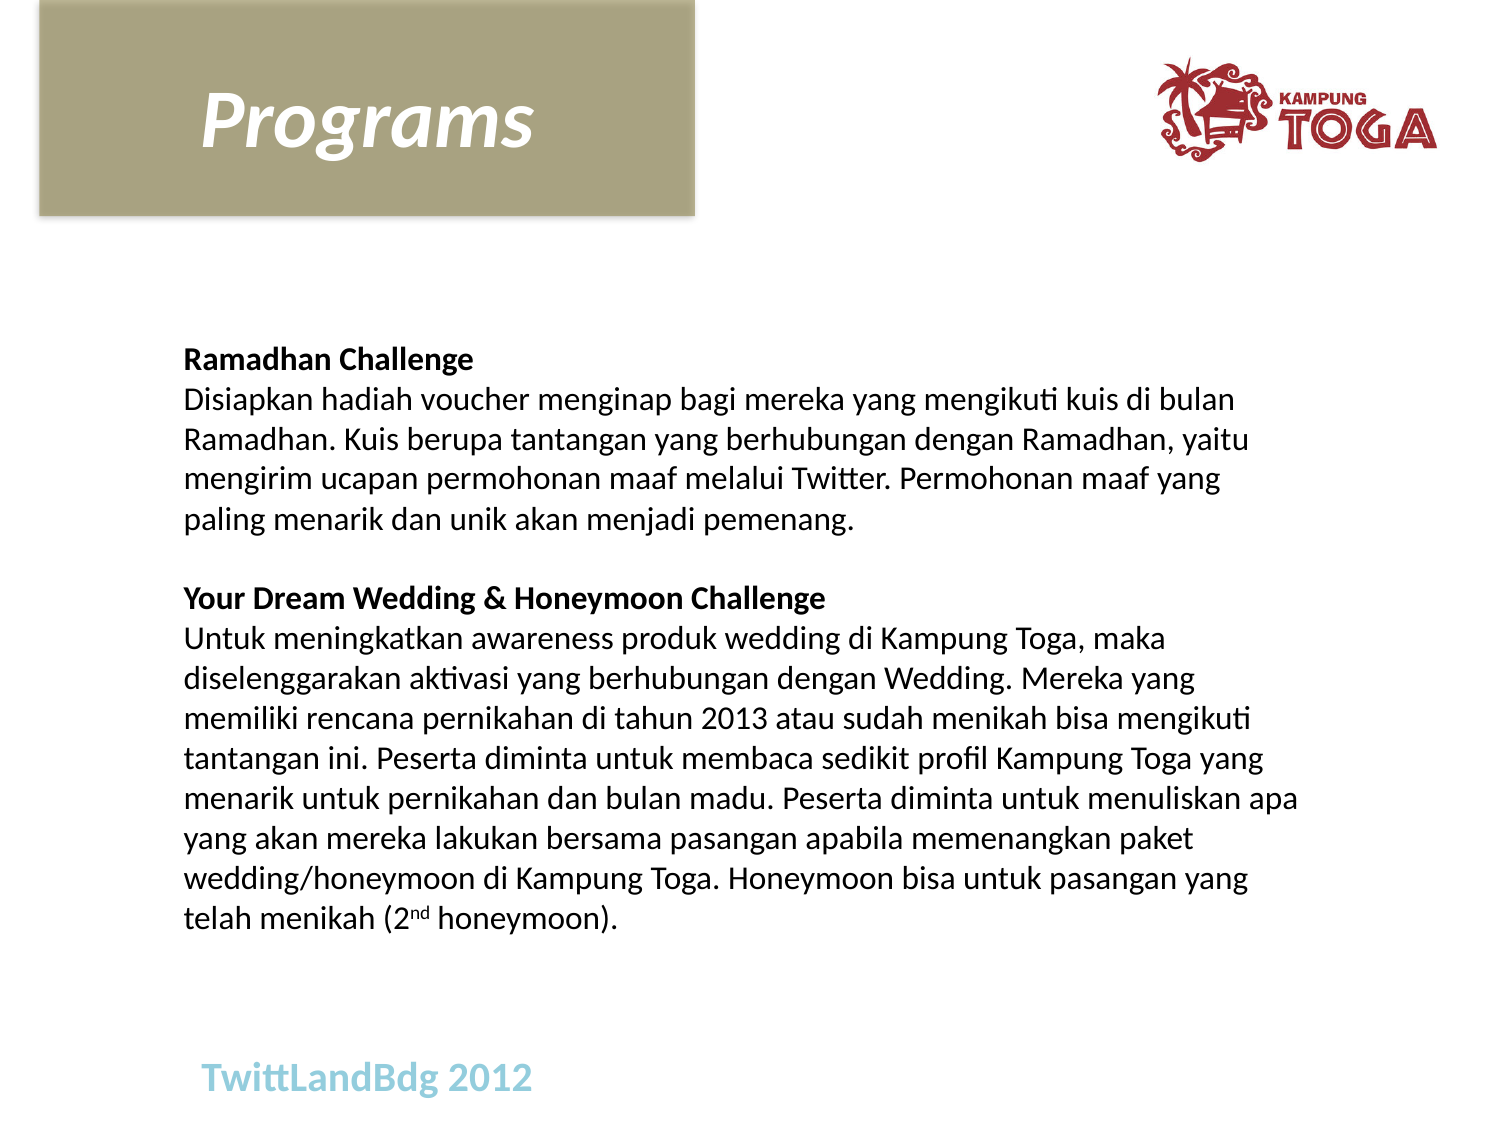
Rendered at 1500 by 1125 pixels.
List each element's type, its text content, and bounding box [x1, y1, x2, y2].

subtitle TwittLandBdg 2012 [39, 1041, 695, 1125]
text_box Ramadhan Challenge Disiapkan hadiah voucher menginap bagi mereka yang mengikuti kuis di bulan Ramadhan. Kuis berupa tantangan yang berhubungan dengan Ramadhan, yaitu mengirim ucapan permohonan maaf melalui Twitter. Permohonan maaf yang paling menarik dan unik akan menjadi pemenang. Your Dream Wedding & Honeymoon Challenge Untuk meningkatkan awareness produk wedding di Kampung Toga, maka diselenggarakan aktivasi yang berhubungan dengan Wedding. Mereka yang memiliki rencana pernikahan di tahun 2013 atau sudah menikah bisa mengikuti tantangan ini. Peserta diminta untuk membaca sedikit profil Kampung Toga yang menarik untuk pernikahan dan bulan madu. Peserta diminta untuk menuliskan apa yang akan mereka lakukan bersama pasangan apabila memenangkan paket wedding/honeymoon di Kampung Toga. Honeymoon bisa untuk pasangan yang telah menikah (2nd honeymoon). [168, 329, 1327, 944]
title Programs [39, 0, 695, 236]
picture [1087, 0, 1500, 219]
